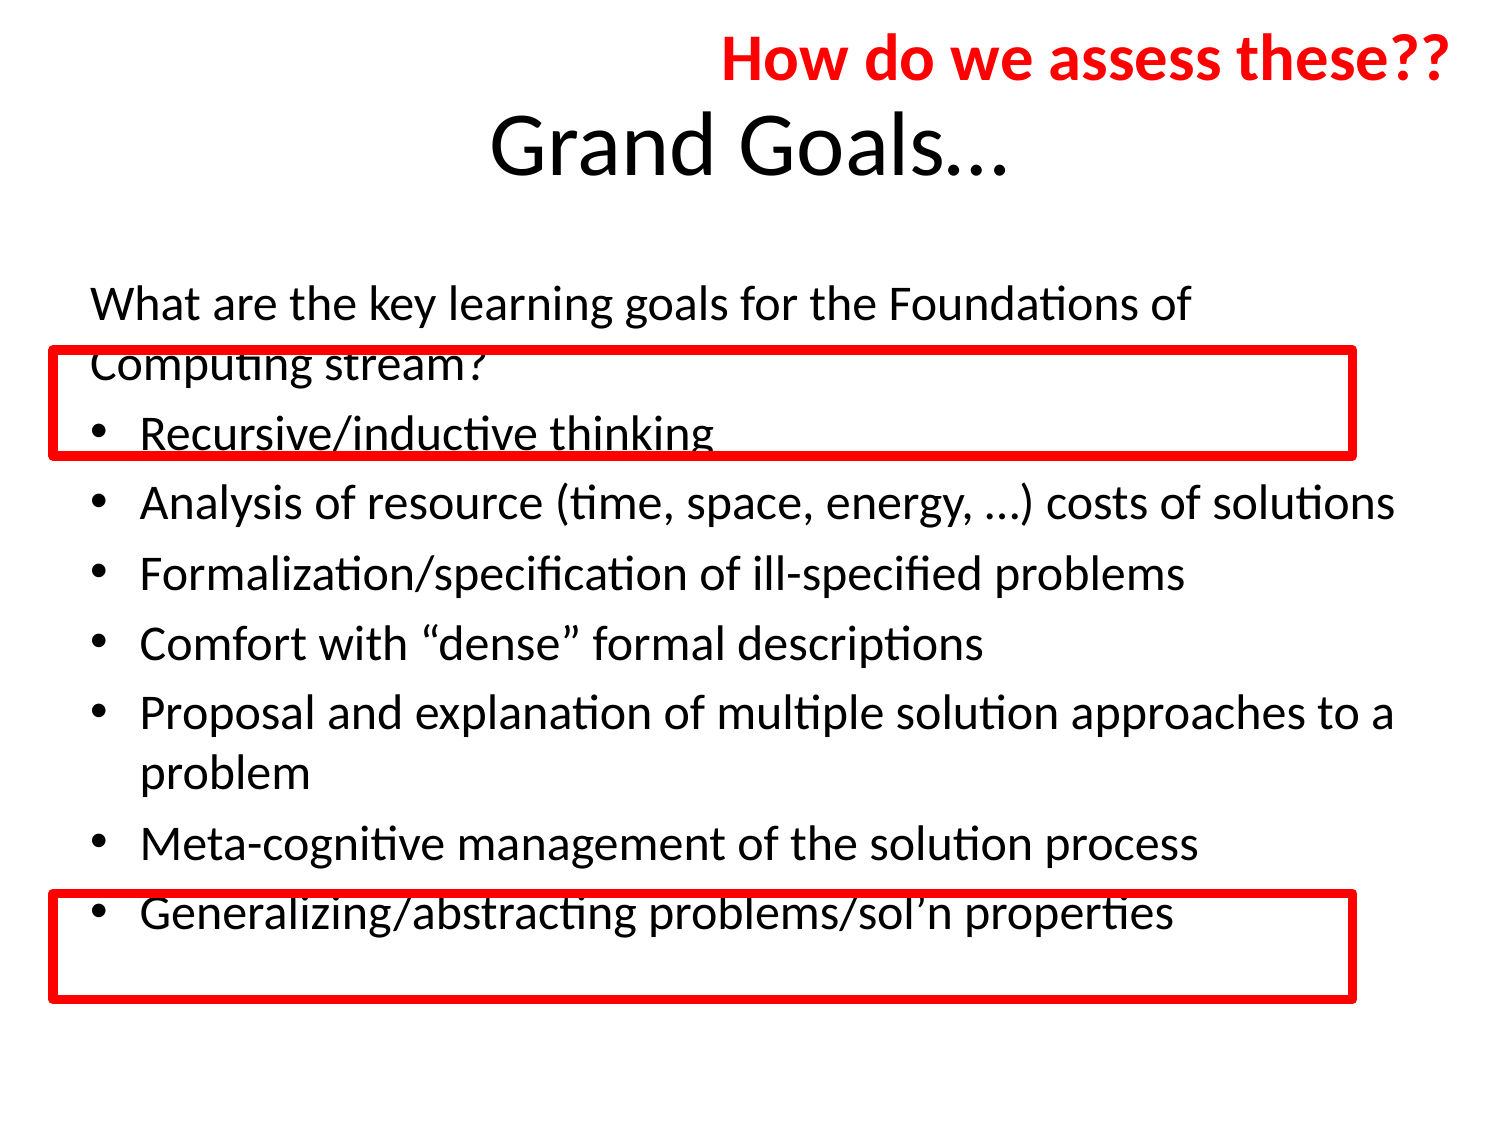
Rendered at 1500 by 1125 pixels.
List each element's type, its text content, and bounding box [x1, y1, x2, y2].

text_box [51, 891, 1354, 1002]
title Grand Goals… [75, 45, 1425, 233]
text_box How do we assess these?? [706, 5, 1467, 101]
text_box [51, 348, 1354, 458]
list What are the key learning goals for the Foundations of Computing stream? Recursive/inductive thinking Analysis of resource (time, space, energy, …) costs of solutions Formalization/specification of ill-specified problems Comfort with “dense” formal descriptions Proposal and explanation of multiple solution approaches to a problem Meta-cognitive management of the solution process Generalizing/abstracting problems/sol’n properties [75, 262, 1425, 1005]
